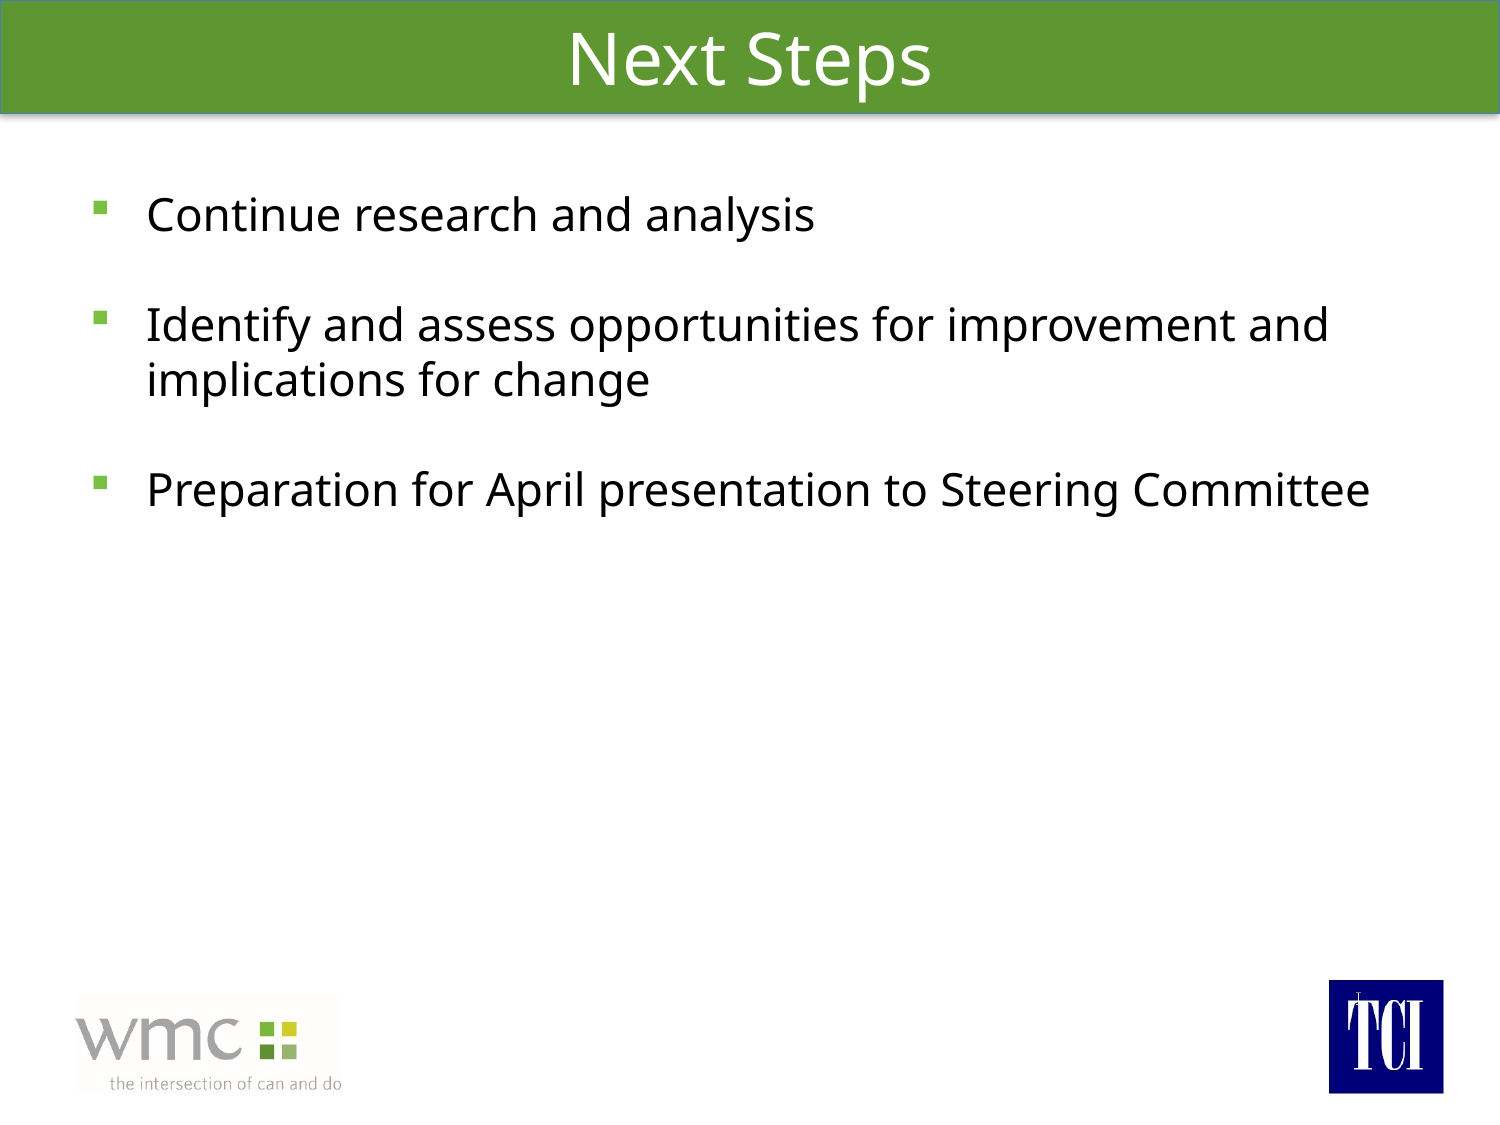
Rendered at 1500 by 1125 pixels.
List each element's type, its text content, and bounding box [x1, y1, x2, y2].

list Continue research and analysis Identify and assess opportunities for improvement and implications for change Preparation for April presentation to Steering Committee [75, 178, 1416, 639]
picture [1328, 979, 1444, 1094]
picture [75, 995, 342, 1094]
title Next Steps [0, 0, 1500, 114]
